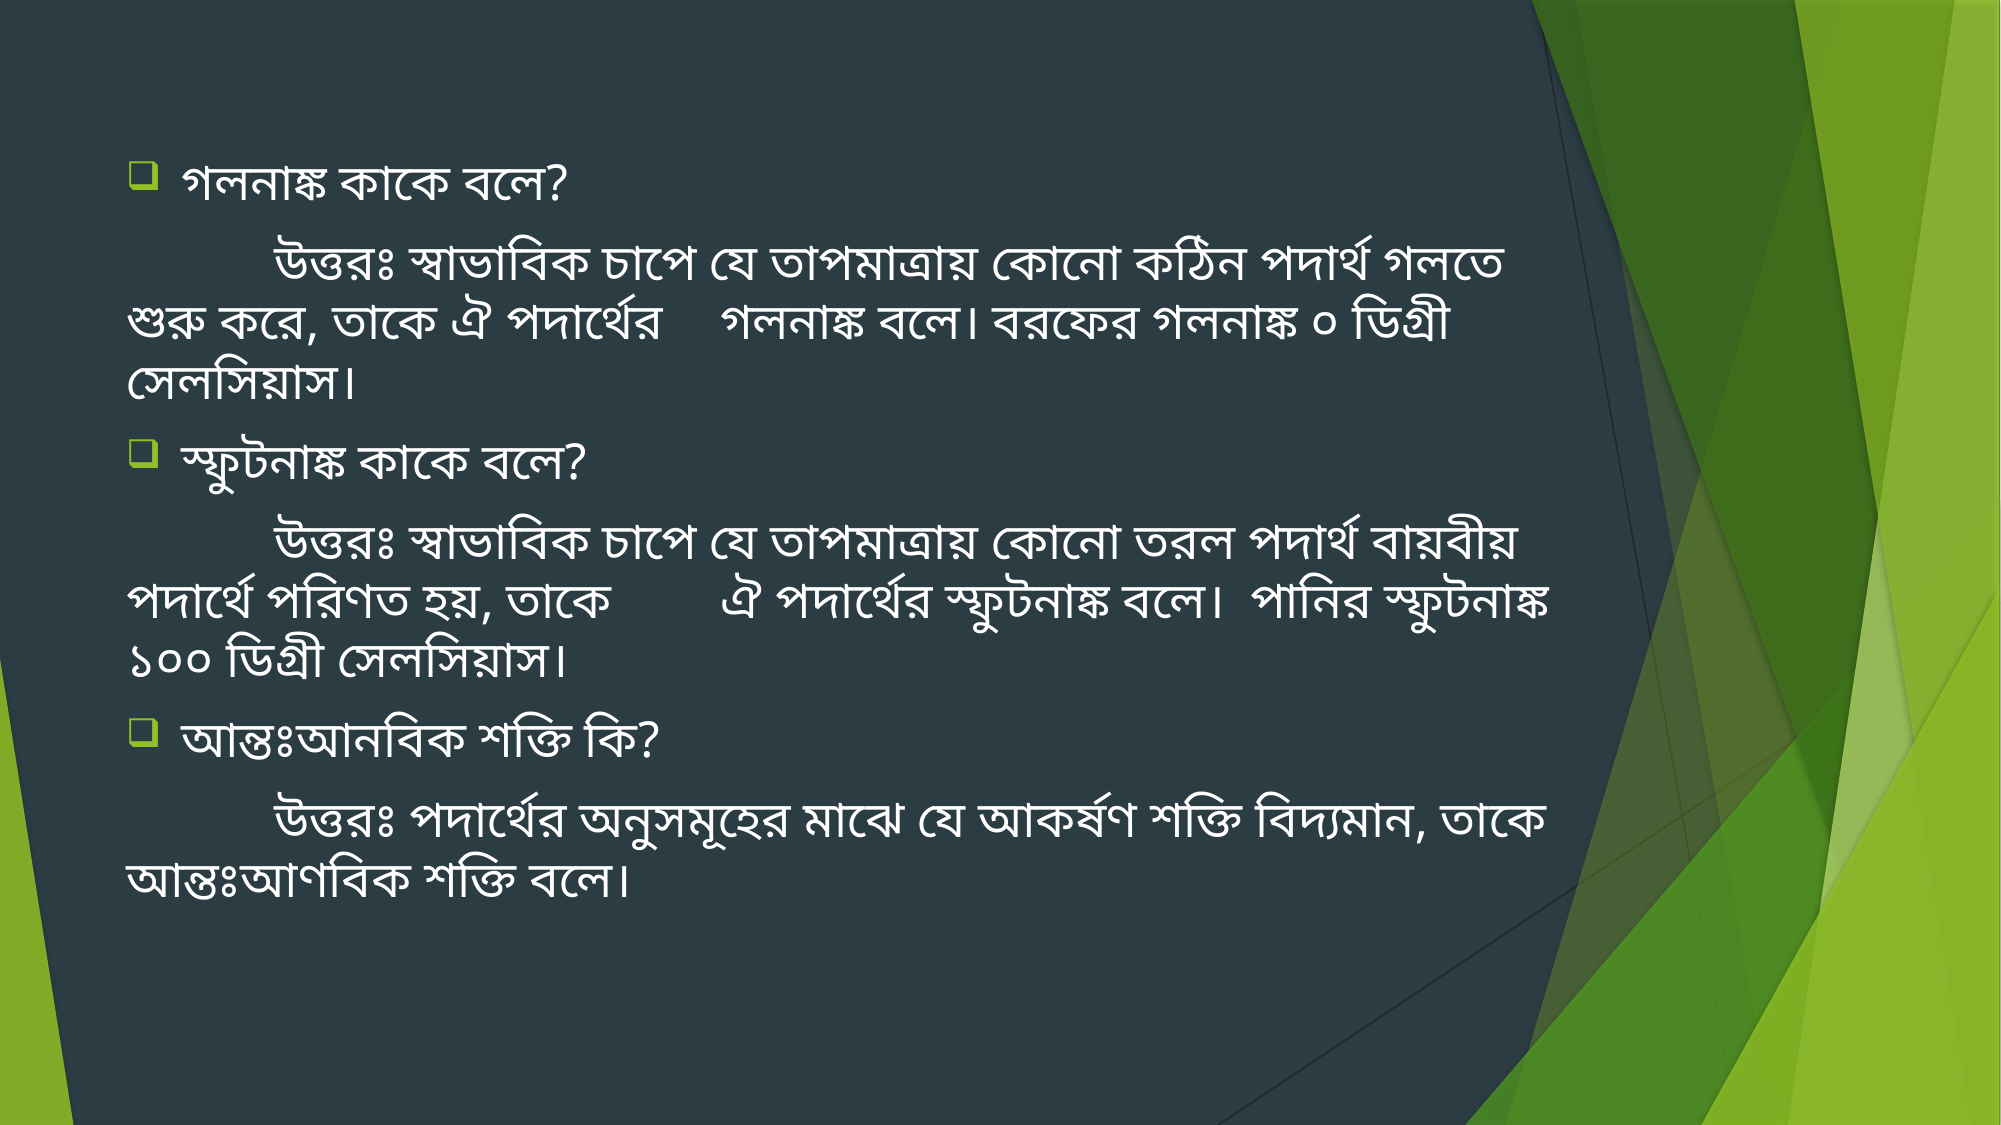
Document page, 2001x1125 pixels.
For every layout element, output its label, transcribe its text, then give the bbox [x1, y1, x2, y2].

list গলনাঙ্ক কাকে বলে? উত্তরঃ স্বাভাবিক চাপে যে তাপমাত্রায় কোনো কঠিন পদার্থ গলতে শুরু করে, তাকে ঐ পদার্থের গলনাঙ্ক বলে। বরফের গলনাঙ্ক ০ ডিগ্রী সেলসিয়াস। স্ফুটনাঙ্ক কাকে বলে? উত্তরঃ স্বাভাবিক চাপে যে তাপমাত্রায় কোনো তরল পদার্থ বায়বীয় পদার্থে পরিণত হয়, তাকে ঐ পদার্থের স্ফুটনাঙ্ক বলে। পানির স্ফুটনাঙ্ক ১০০ ডিগ্রী সেলসিয়াস। আন্তঃআনবিক শক্তি কি? উত্তরঃ পদার্থের অনুসমূহের মাঝে যে আকর্ষণ শক্তি বিদ্যমান, তাকে আন্তঃআণবিক শক্তি বলে। [111, 143, 1612, 1003]
